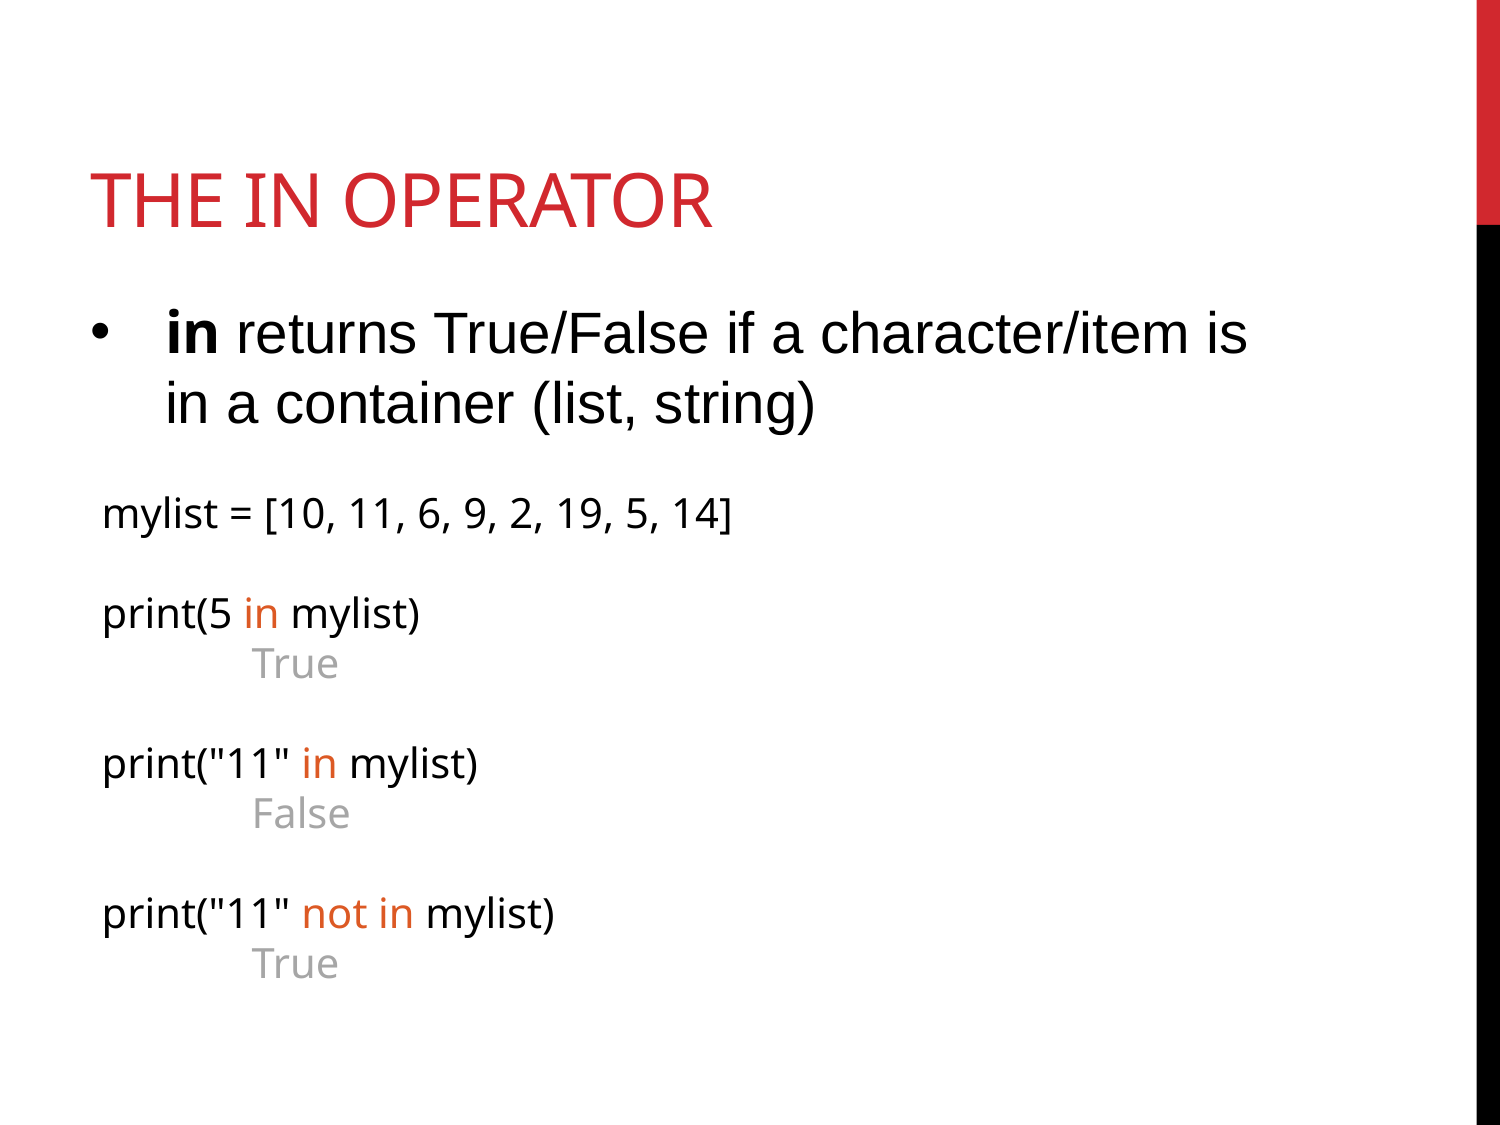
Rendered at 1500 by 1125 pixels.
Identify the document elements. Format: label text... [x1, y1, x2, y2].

list in returns True/False if a character/item is in a container (list, string) [75, 287, 1325, 1005]
text_box mylist = [10, 11, 6, 9, 2, 19, 5, 14] print(5 in mylist) True print("11" in mylist) False print("11" not in mylist) True [86, 479, 1500, 1125]
title The in operator [75, 25, 1325, 250]
